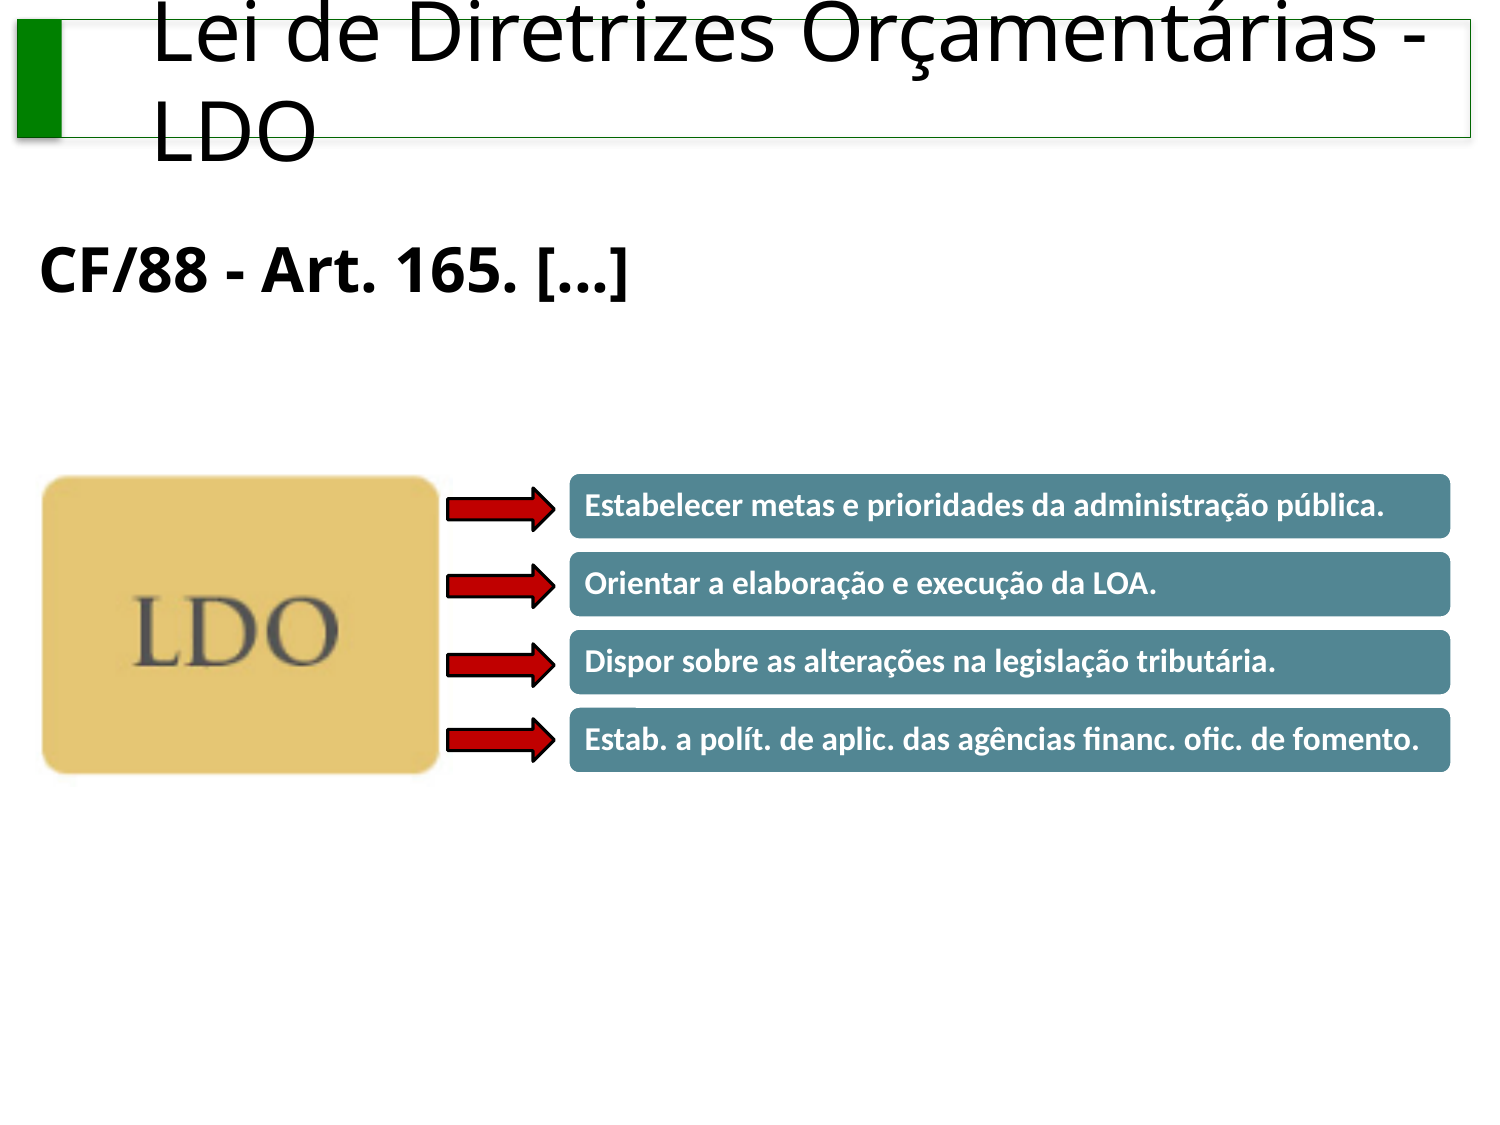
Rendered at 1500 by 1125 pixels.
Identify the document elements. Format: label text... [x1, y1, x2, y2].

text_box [567, 470, 1453, 776]
text_box CF/88 - Art. 165. [...] [23, 185, 1477, 313]
title Lei de Diretrizes Orçamentárias - LDO [135, 19, 1477, 138]
picture [34, 463, 454, 788]
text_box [447, 487, 555, 762]
